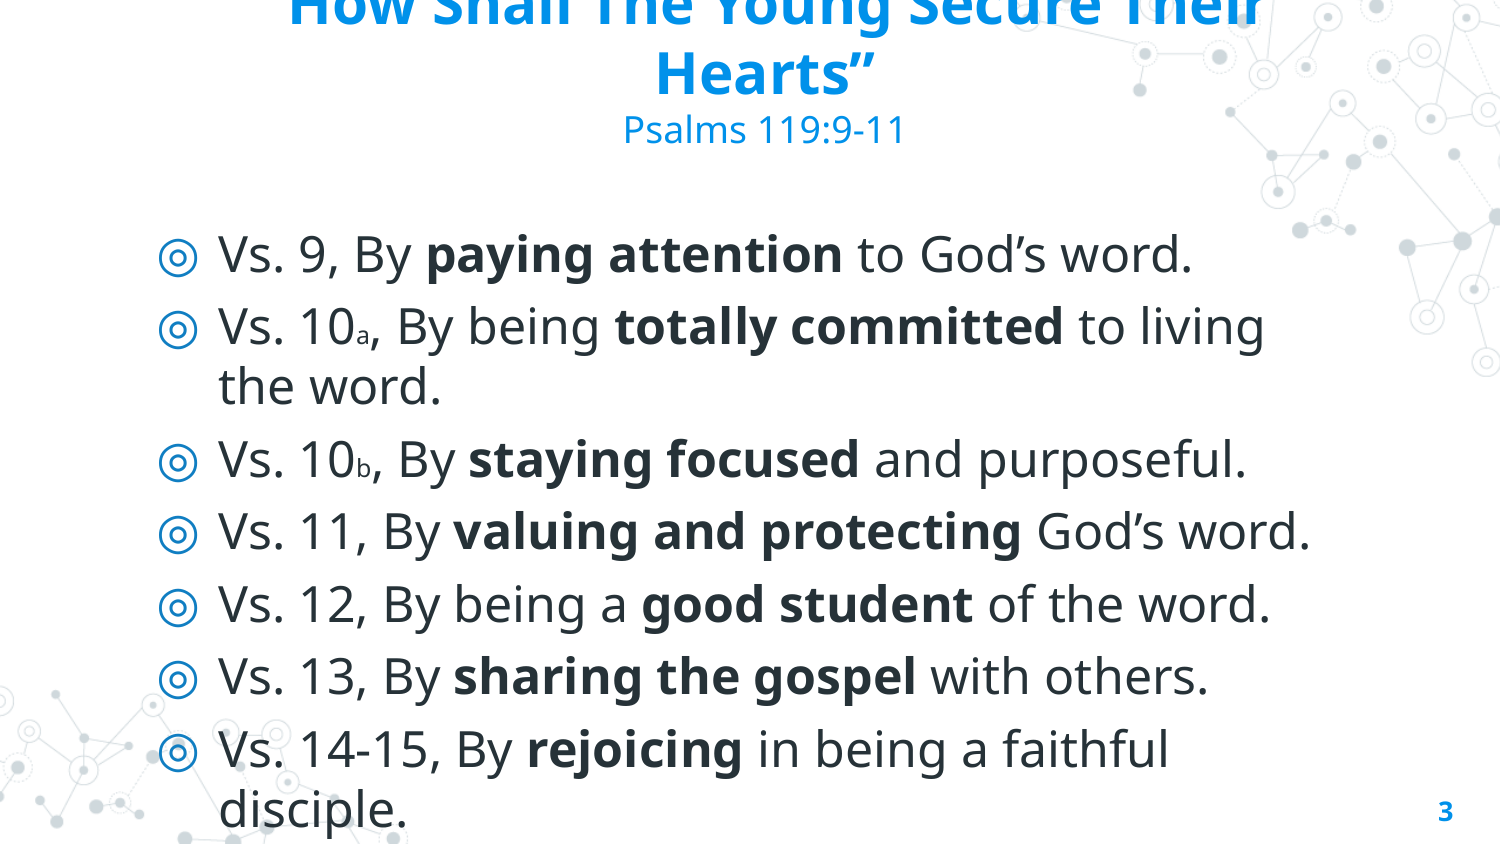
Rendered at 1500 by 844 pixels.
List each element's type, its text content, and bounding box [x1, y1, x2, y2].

slide_number 3 [1378, 779, 1469, 844]
title “How Shall The Young Secure Their Hearts” Psalms 119:9-11 [128, 27, 1402, 166]
list Vs. 9, By paying attention to God’s word. Vs. 10a, By being totally committed to living the word. Vs. 10b, By staying focused and purposeful. Vs. 11, By valuing and protecting God’s word. Vs. 12, By being a good student of the word. Vs. 13, By sharing the gospel with others. Vs. 14-15, By rejoicing in being a faithful disciple. Vs. 16, By continual reminders [128, 206, 1372, 794]
picture [0, 0, 1500, 844]
